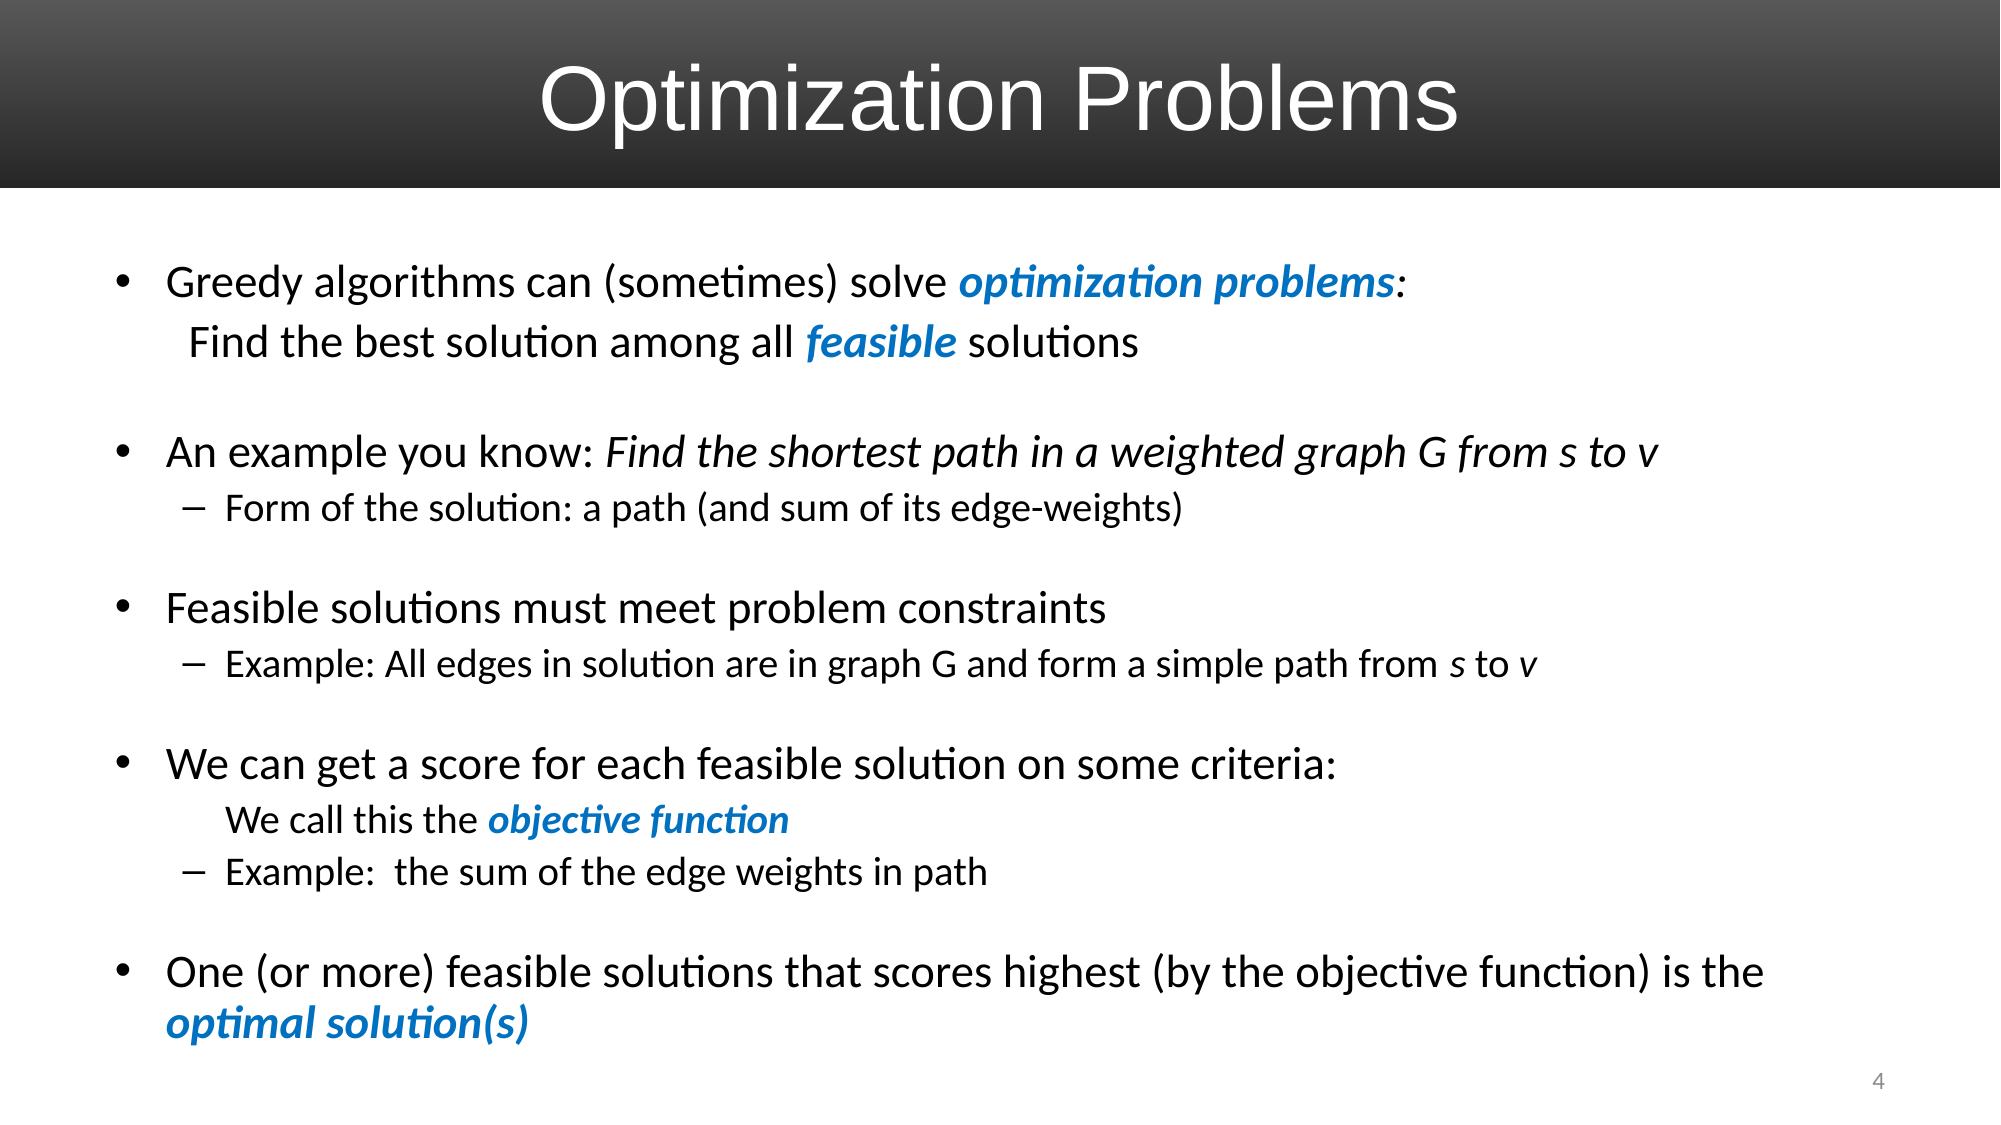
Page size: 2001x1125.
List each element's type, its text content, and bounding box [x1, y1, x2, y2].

list Greedy algorithms can (sometimes) solve optimization problems: Find the best solution among all feasible solutions An example you know: Find the shortest path in a weighted graph G from s to v Form of the solution: a path (and sum of its edge-weights) Feasible solutions must meet problem constraints Example: All edges in solution are in graph G and form a simple path from s to v We can get a score for each feasible solution on some criteria: We call this the objective function Example: the sum of the edge weights in path One (or more) feasible solutions that scores highest (by the objective function) is the optimal solution(s) [99, 249, 1900, 1060]
title Optimization Problems [99, 24, 1900, 163]
footer 4 [1815, 1060, 1900, 1100]
